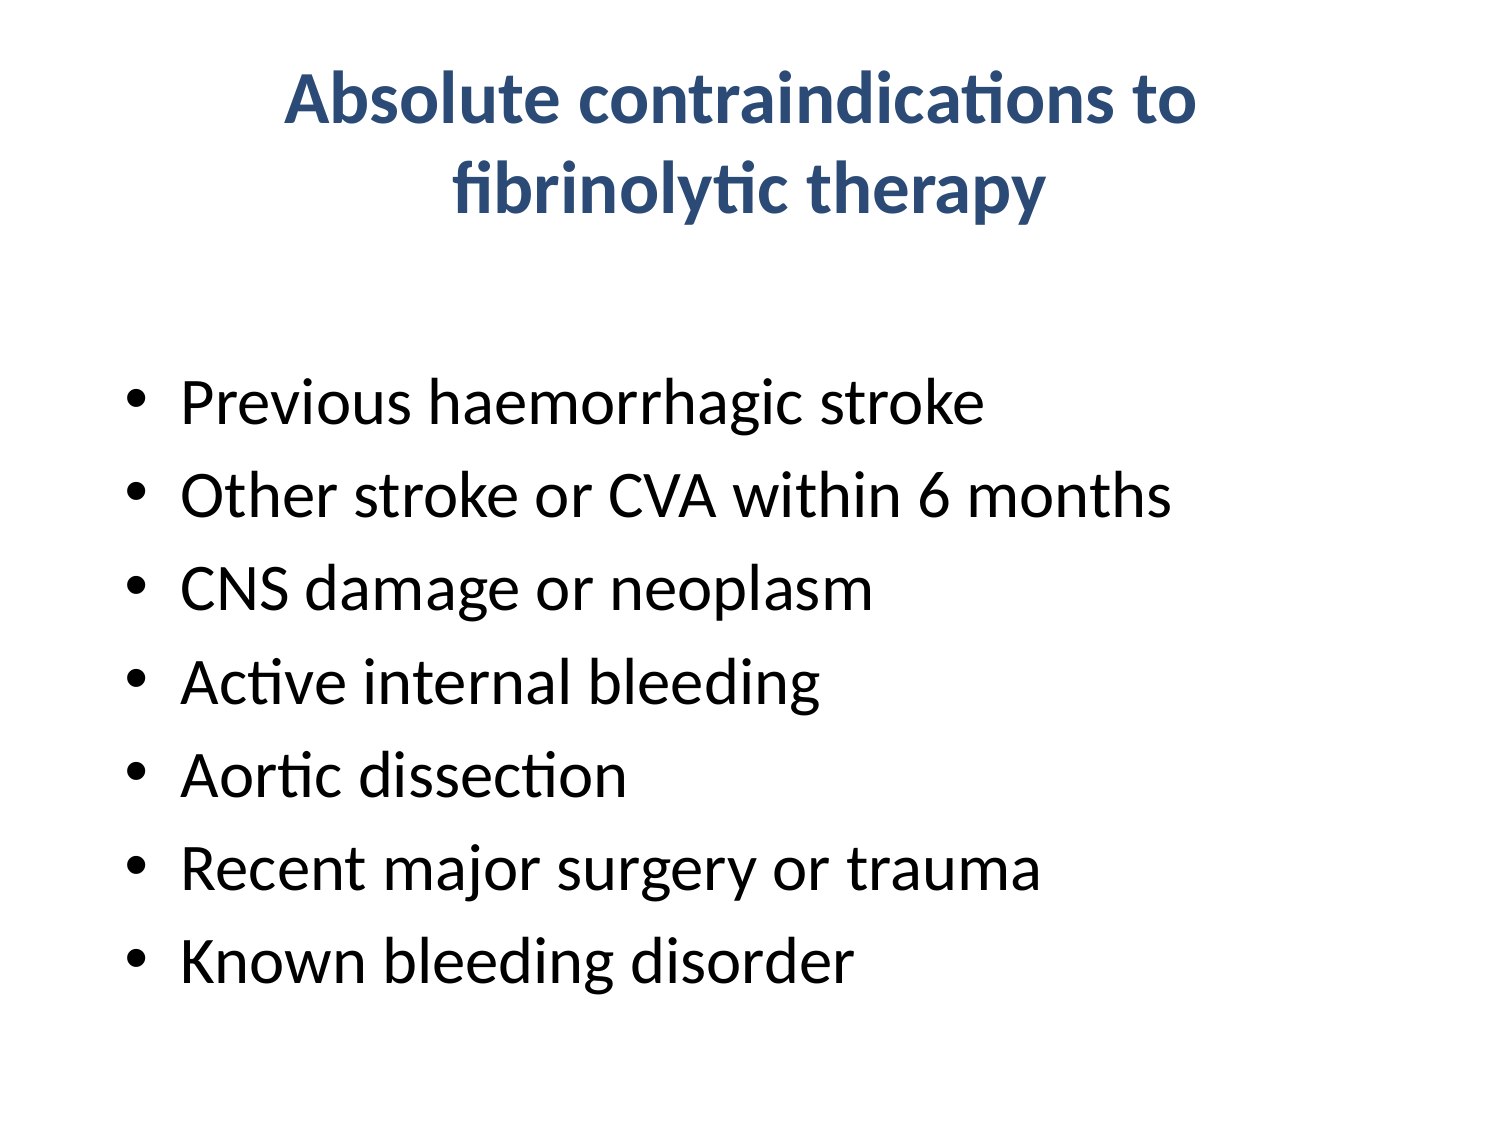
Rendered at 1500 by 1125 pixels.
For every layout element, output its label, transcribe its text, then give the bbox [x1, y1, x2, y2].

title Absolute contraindications to fibrinolytic therapy [75, 45, 1425, 233]
list Previous haemorrhagic stroke Other stroke or CVA within 6 months CNS damage or neoplasm Active internal bleeding Aortic dissection Recent major surgery or trauma Known bleeding disorder [109, 350, 1445, 1083]
